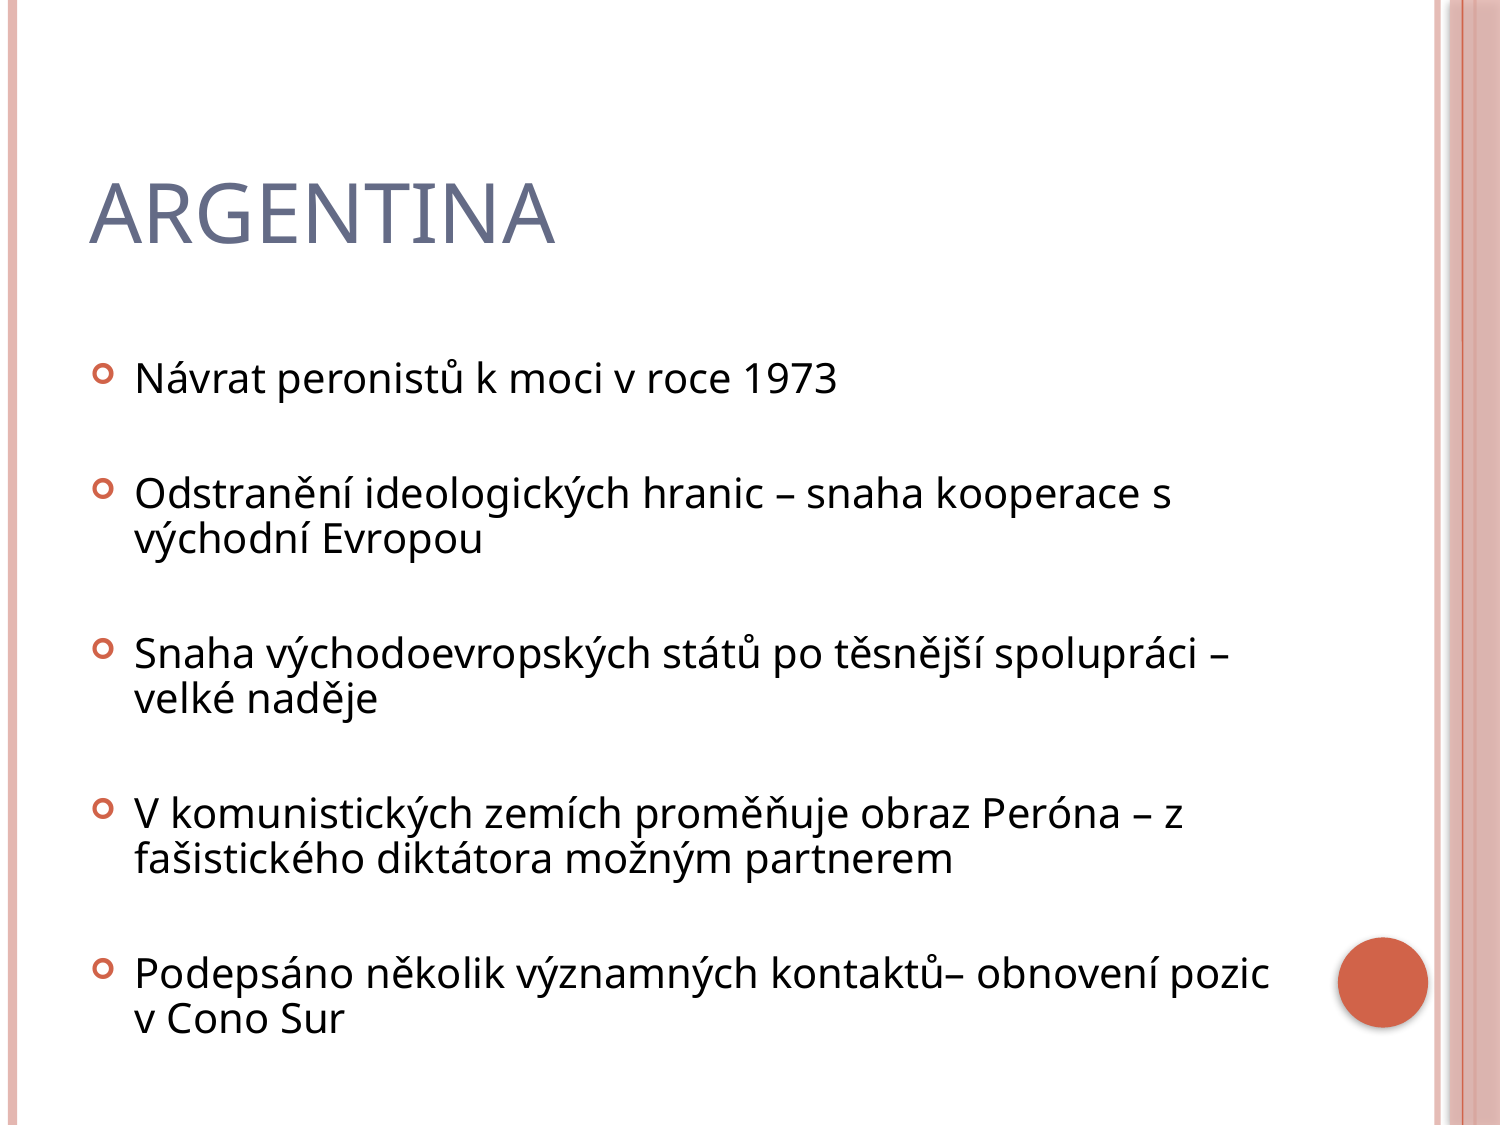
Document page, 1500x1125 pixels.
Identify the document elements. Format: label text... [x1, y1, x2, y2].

title Argentina [75, 45, 1300, 268]
list Návrat peronistů k moci v roce 1973 Odstranění ideologických hranic – snaha kooperace s východní Evropou Snaha východoevropských států po těsnější spolupráci – velké naděje V komunistických zemích proměňuje obraz Peróna – z fašistického diktátora možným partnerem Podepsáno několik významných kontaktů– obnovení pozic v Cono Sur [75, 350, 1300, 1062]
